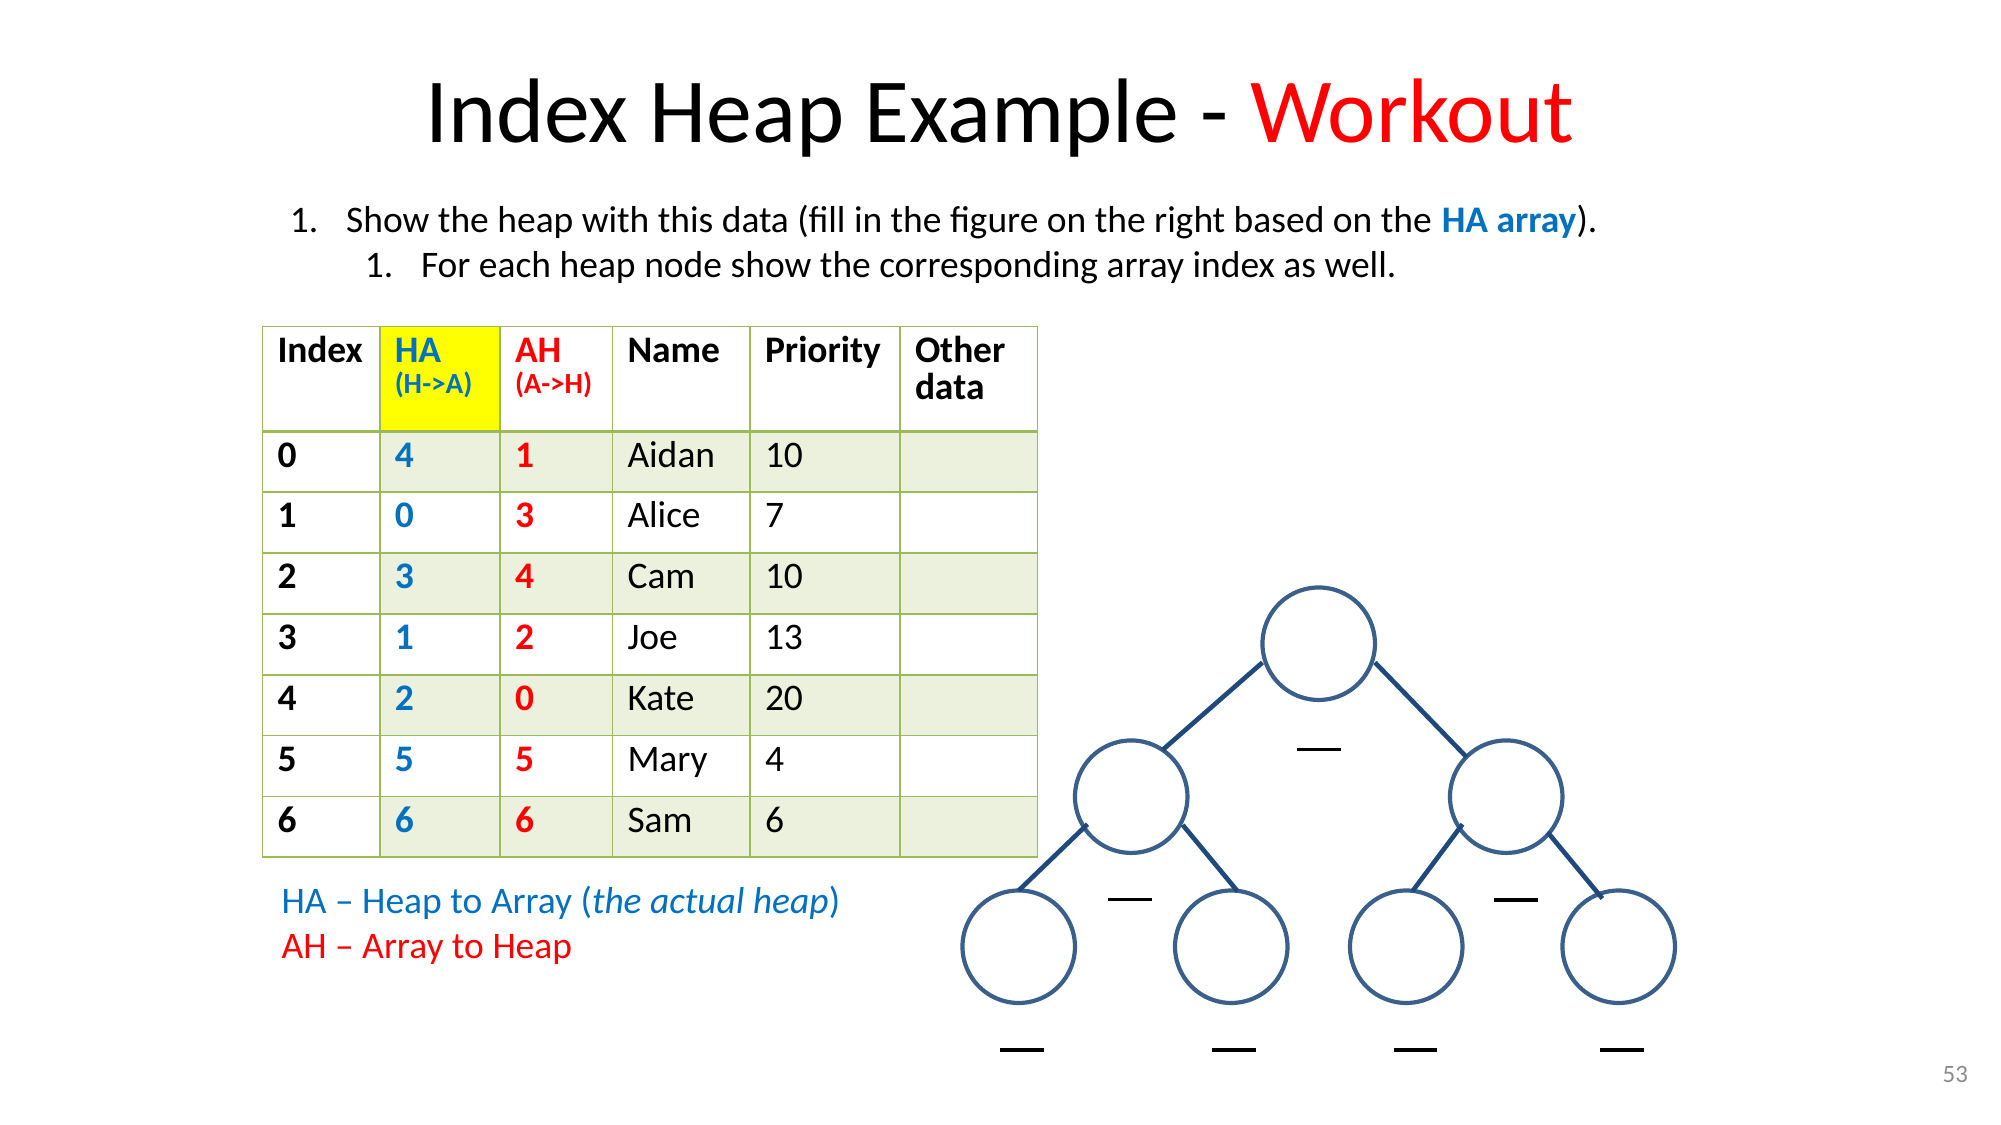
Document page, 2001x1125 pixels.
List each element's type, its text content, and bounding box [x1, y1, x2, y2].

table_cell 5 [263, 736, 379, 796]
table_cell Sam [613, 797, 749, 856]
table_cell 6 [751, 797, 899, 856]
text_box [1072, 738, 1190, 856]
slide_number 53 [1516, 1042, 1984, 1103]
table_cell 5 [501, 736, 612, 796]
text_box [1347, 888, 1465, 1006]
table_header HA (H->A) [381, 327, 499, 430]
text_box [1172, 889, 1290, 1006]
table_cell [901, 554, 1037, 613]
text_box HA – Heap to Array (the actual heap) AH – Array to Heap [266, 868, 856, 973]
table_cell 20 [751, 676, 899, 735]
table_cell 6 [263, 797, 379, 856]
text_box [1560, 888, 1678, 1006]
table_cell Alice [613, 493, 749, 552]
table_cell Joe [613, 615, 749, 674]
table_cell 2 [381, 676, 499, 735]
table_cell 2 [501, 615, 612, 674]
table_cell 4 [501, 554, 612, 613]
table_cell 6 [381, 797, 499, 856]
text_box [1447, 738, 1565, 856]
table_cell [901, 797, 1037, 856]
text_box Show the heap with this data (fill in the figure on the right based on the HA array). For each heap node show the corresponding array index as well. [275, 187, 1675, 293]
table_cell 1 [381, 615, 499, 674]
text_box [1412, 823, 1463, 892]
table_cell Aidan [613, 433, 749, 491]
table_cell 4 [381, 433, 499, 491]
text_box [1260, 585, 1378, 703]
table_cell 3 [263, 615, 379, 674]
table_cell 3 [381, 554, 499, 613]
table_cell Kate [613, 676, 749, 735]
table_cell 13 [751, 615, 899, 674]
table_header AH (A->H) [501, 327, 612, 430]
text_box [960, 888, 1078, 1006]
table_cell 5 [381, 736, 499, 796]
table_cell 10 [751, 554, 899, 613]
table_header Index [263, 327, 379, 430]
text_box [1162, 662, 1263, 751]
table_cell 4 [263, 676, 379, 735]
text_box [1018, 823, 1088, 891]
table_cell Cam [613, 554, 749, 613]
table_cell [901, 615, 1037, 674]
table_cell 0 [381, 493, 499, 552]
table_cell [901, 493, 1037, 552]
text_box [1182, 824, 1238, 892]
table_header Priority [751, 327, 899, 430]
table_header Other data [901, 327, 1037, 430]
table_cell 1 [501, 433, 612, 491]
table_cell 10 [751, 433, 899, 491]
table_cell 0 [263, 433, 379, 491]
table_cell Mary [613, 736, 749, 796]
table_cell 2 [263, 554, 379, 613]
table_cell [901, 433, 1037, 491]
table_header Name [613, 327, 749, 430]
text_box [1374, 662, 1467, 758]
table_cell 0 [501, 676, 612, 735]
table_cell 6 [501, 797, 612, 856]
table_cell 1 [263, 493, 379, 552]
table_cell [901, 736, 1037, 796]
table_cell 3 [501, 493, 612, 552]
title Index Heap Example - Workout [99, 12, 1900, 200]
table_cell [901, 676, 1037, 735]
table_cell 7 [751, 493, 899, 552]
table_cell 4 [751, 736, 899, 796]
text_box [1547, 831, 1603, 899]
